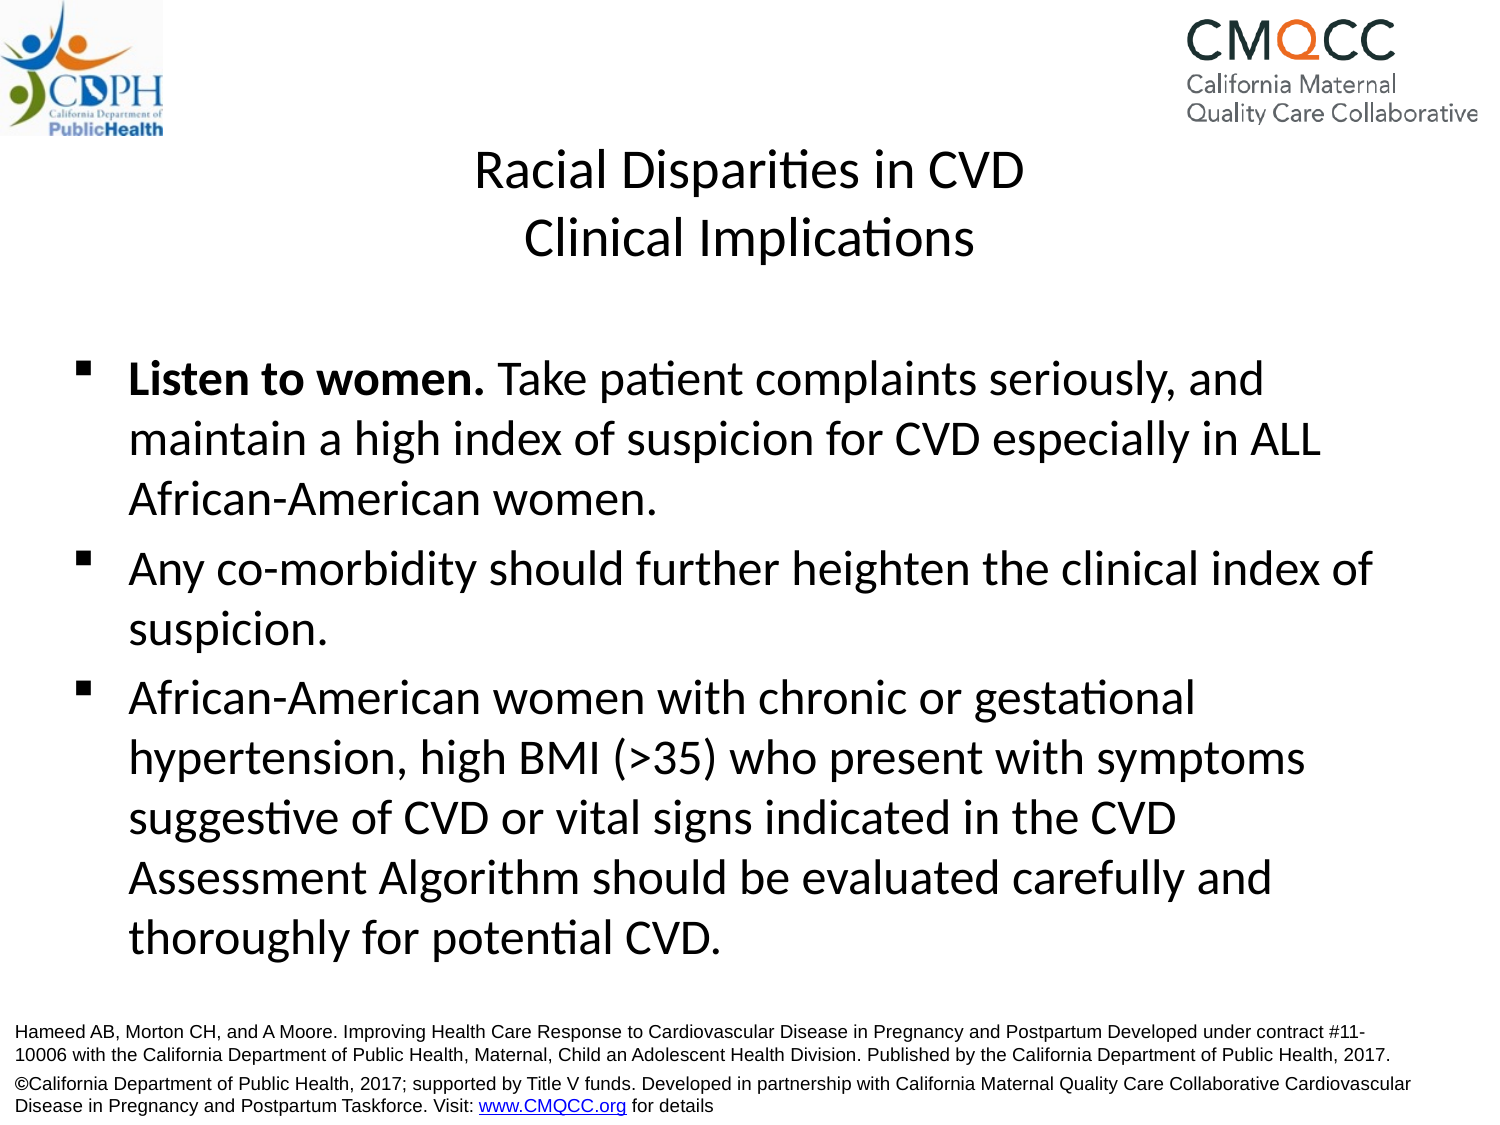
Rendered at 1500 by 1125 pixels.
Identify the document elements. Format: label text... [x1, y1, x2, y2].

list Listen to women. Take patient complaints seriously, and maintain a high index of suspicion for CVD especially in ALL African-American women. Any co-morbidity should further heighten the clinical index of suspicion. African-American women with chronic or gestational hypertension, high BMI (>35) who present with symptoms suggestive of CVD or vital signs indicated in the CVD Assessment Algorithm should be evaluated carefully and thoroughly for potential CVD. [57, 337, 1407, 1012]
title Racial Disparities in CVD Clinical Implications [87, 125, 1413, 275]
text_box Hameed AB, Morton CH, and A Moore. Improving Health Care Response to Cardiovascular Disease in Pregnancy and Postpartum Developed under contract #11-10006 with the California Department of Public Health, Maternal, Child an Adolescent Health Division. Published by the California Department of Public Health, 2017. [0, 1012, 1425, 1073]
picture [0, 0, 163, 136]
